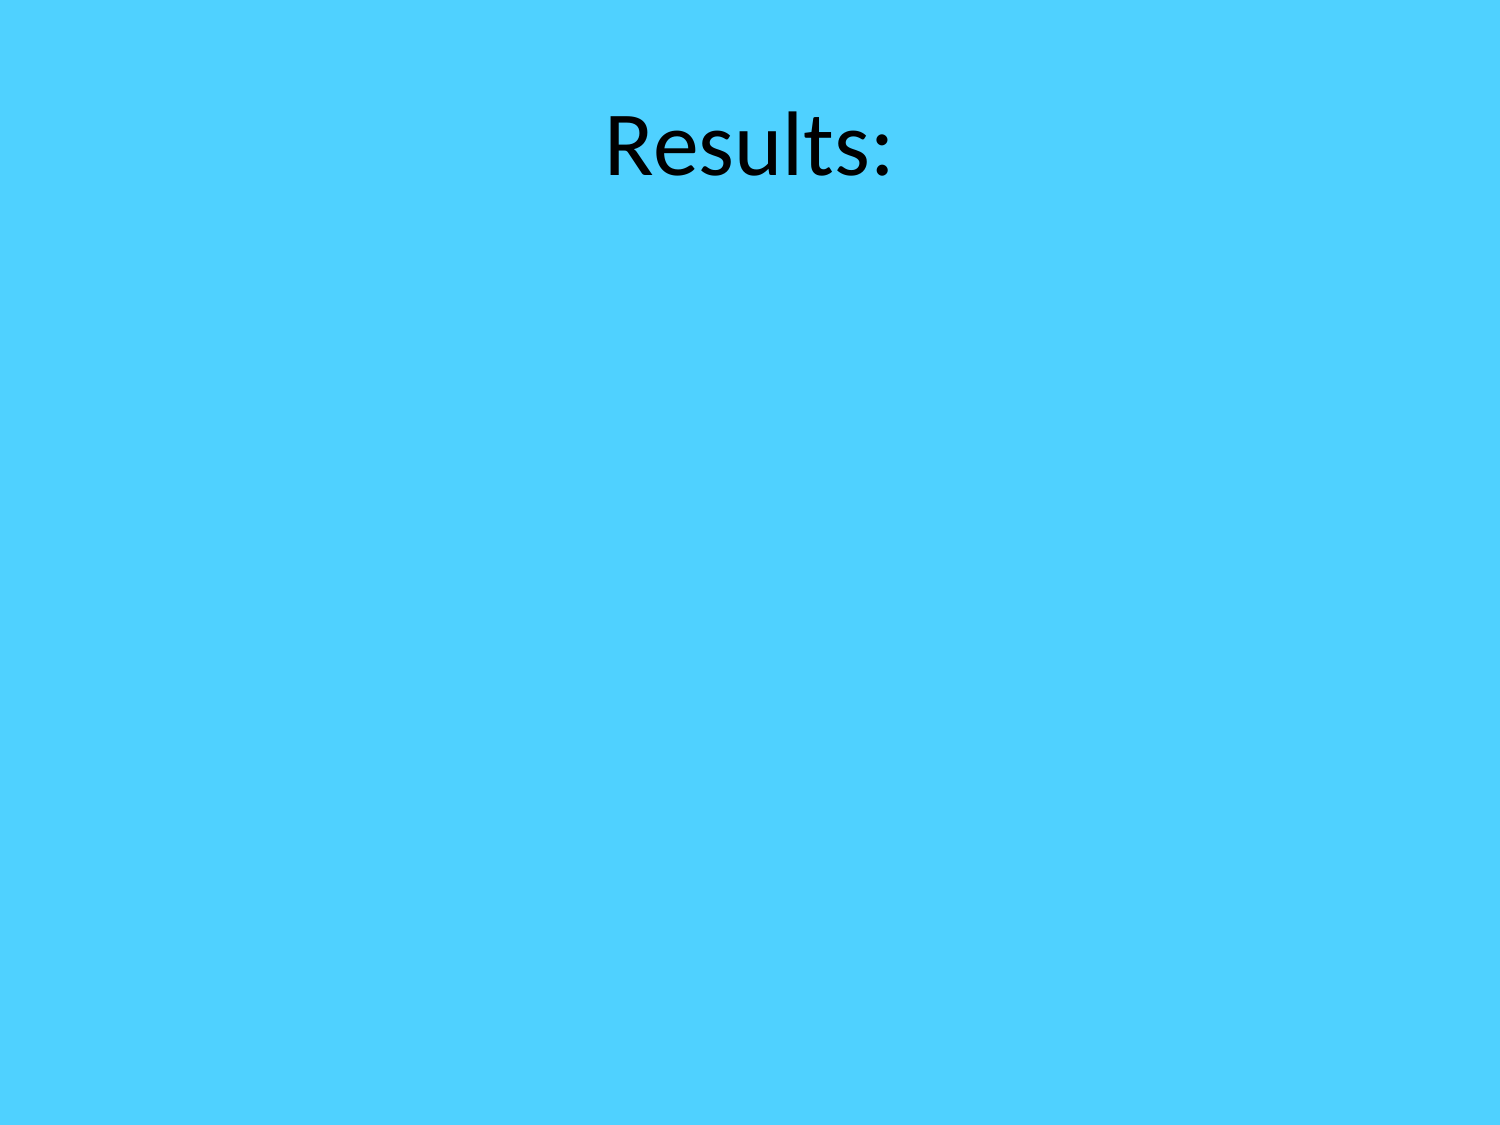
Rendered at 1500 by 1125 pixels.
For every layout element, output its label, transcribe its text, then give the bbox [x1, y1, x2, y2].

title Results: [74, 44, 1426, 233]
